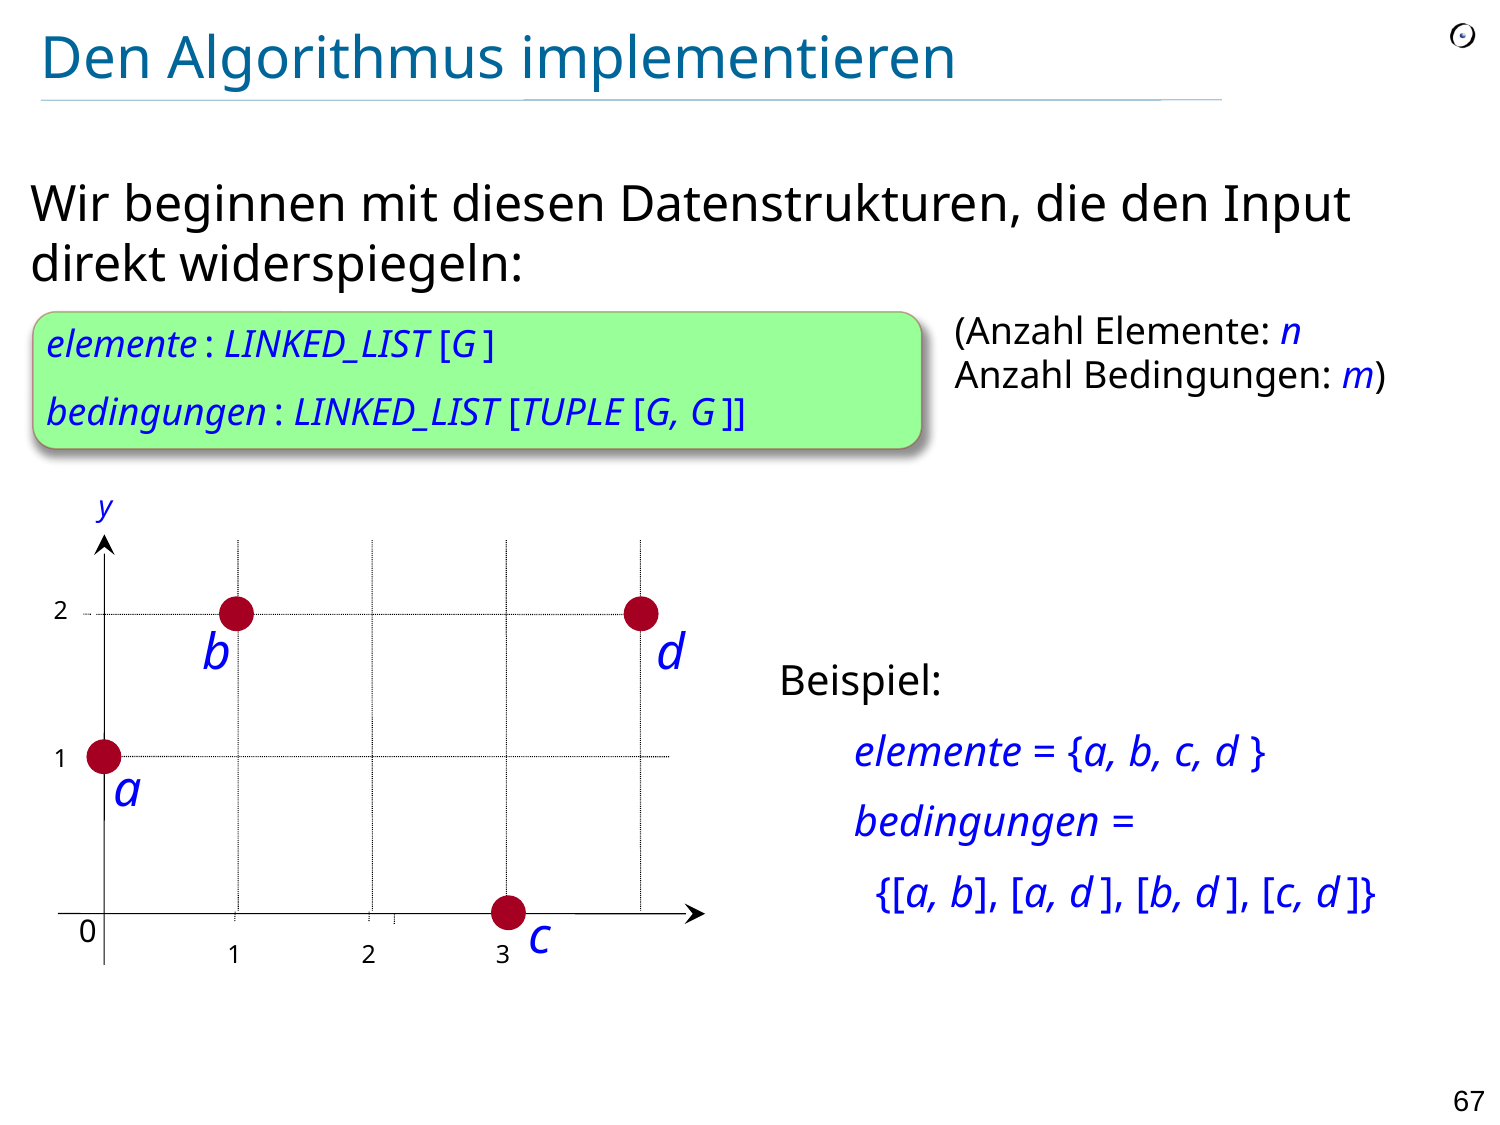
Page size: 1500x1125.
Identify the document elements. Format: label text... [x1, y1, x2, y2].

text_box a [113, 756, 142, 817]
title Den Algorithmus implementieren [40, 18, 1344, 91]
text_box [31, 312, 1065, 450]
text_box Wir beginnen mit diesen Datenstrukturen, die den Input direkt widerspiegeln: [15, 163, 1435, 299]
text_box c [528, 903, 552, 964]
text_box [684, 903, 706, 925]
text_box [86, 739, 122, 775]
text_box 3 [495, 938, 511, 969]
text_box [219, 596, 254, 632]
text_box [623, 596, 659, 632]
text_box Beispiel: elemente = {a, b, c, d } bedingungen = {[a, b], [a, d ], [b, d ], [c, d ]} [764, 646, 1460, 924]
text_box [490, 895, 526, 931]
text_box y [98, 487, 113, 523]
text_box b [202, 619, 232, 680]
text_box d [656, 619, 686, 680]
list (Anzahl Elemente: n Anzahl Bedingungen: m) [939, 308, 1477, 445]
text_box 0 [78, 911, 97, 949]
text_box [94, 534, 115, 555]
text_box 1 [227, 938, 242, 969]
picture [1449, 20, 1476, 49]
text_box 2 [361, 938, 377, 969]
text_box 1 [53, 742, 68, 773]
text_box 2 [53, 594, 68, 625]
